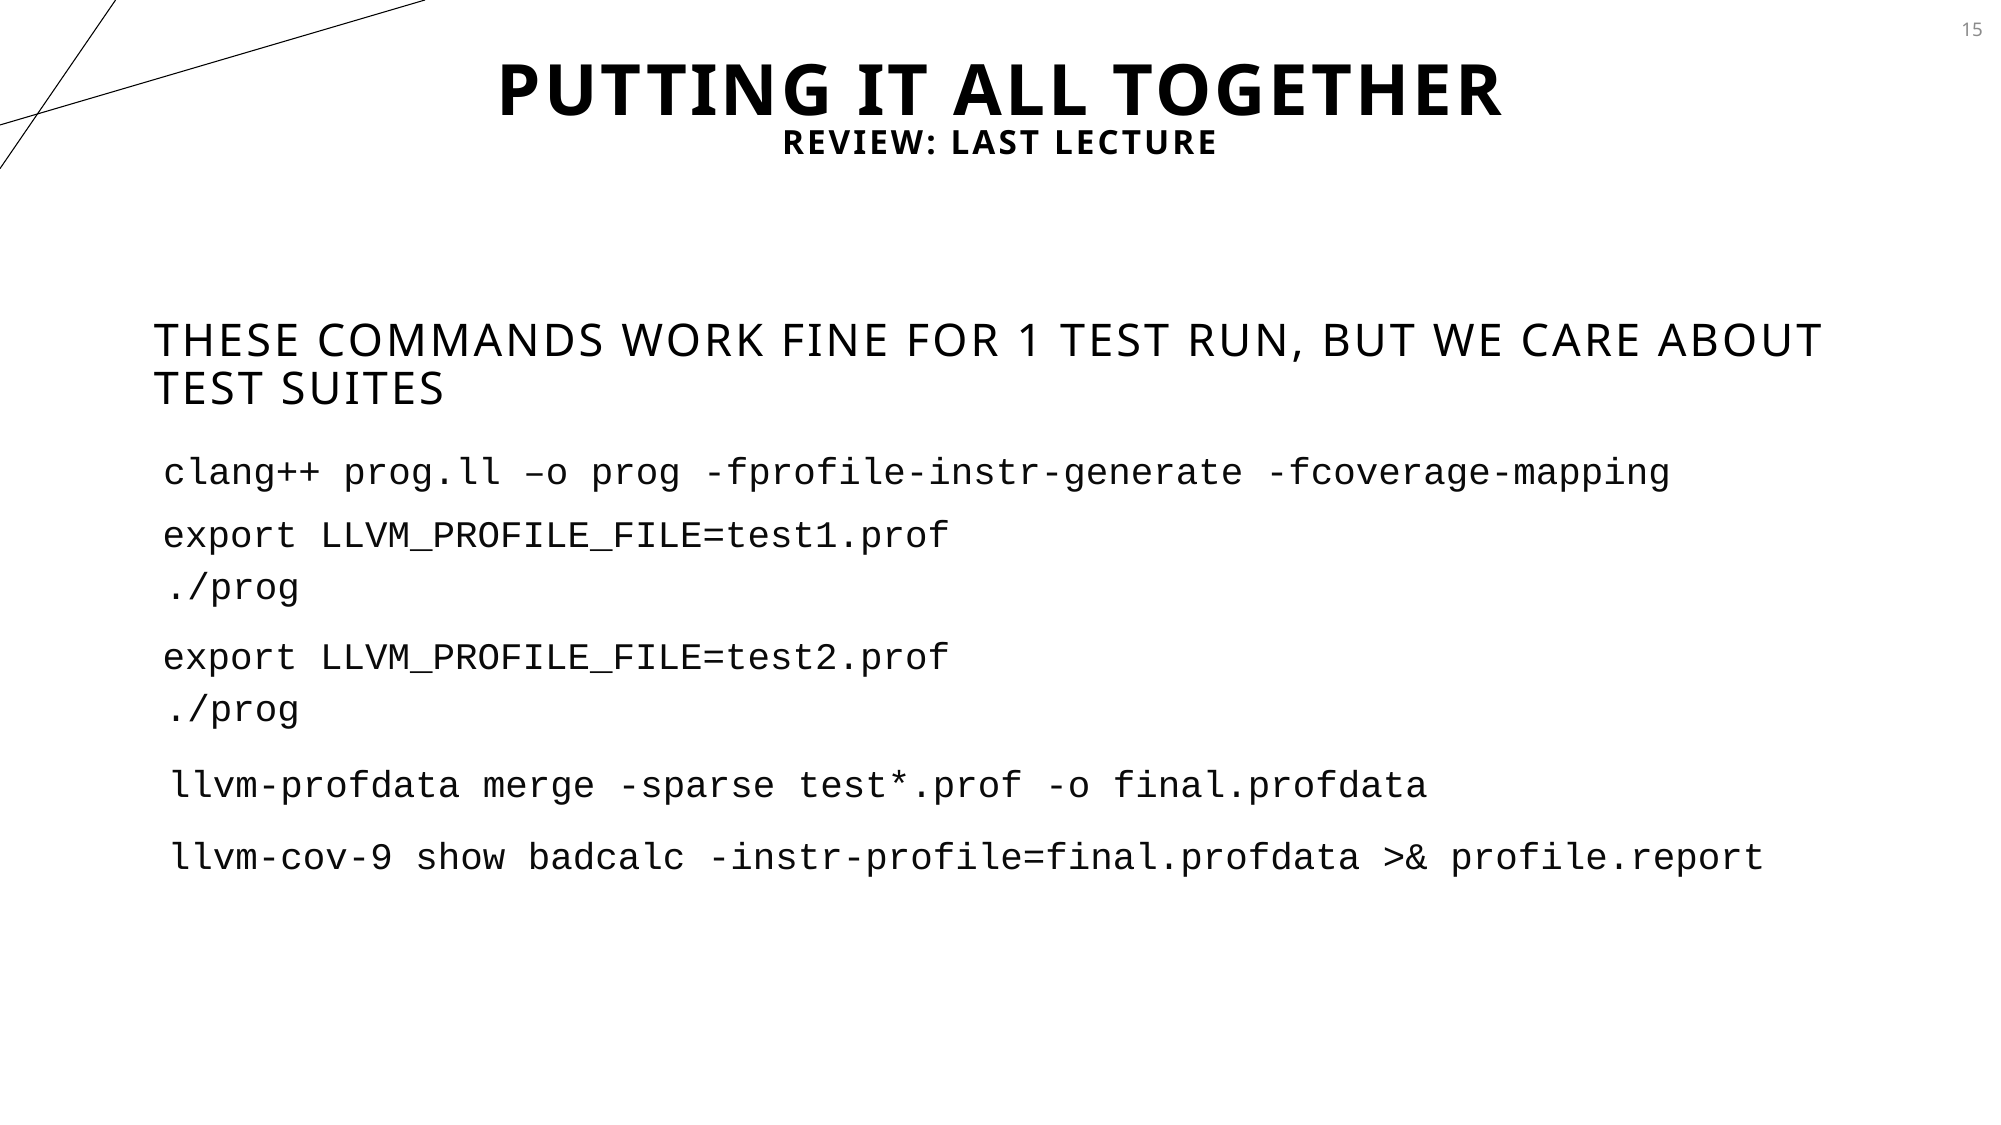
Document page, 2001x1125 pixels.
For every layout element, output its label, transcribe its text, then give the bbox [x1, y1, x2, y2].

text_box ./prog [150, 677, 963, 737]
text_box export LLVM_PROFILE_FILE=test1.prof [147, 502, 1889, 563]
text_box llvm-cov-9 show badcalc -instr-profile=final.profdata >& profile.report [153, 824, 1840, 885]
text_box export LLVM_PROFILE_FILE=test2.prof [147, 624, 983, 685]
text_box ./prog [150, 554, 963, 615]
text_box clang++ prog.ll –o prog -fprofile-instr-generate -fcoverage-mapping [148, 439, 1889, 500]
text_box These commands work fine for 1 test run, but we care about test SUITES [139, 309, 1845, 423]
text_box llvm-profdata merge -sparse test*.prof -o final.profdata [153, 752, 1737, 813]
title Putting it All together [1, 0, 1999, 202]
text_box Review: Last Lecture [1, 34, 1998, 253]
